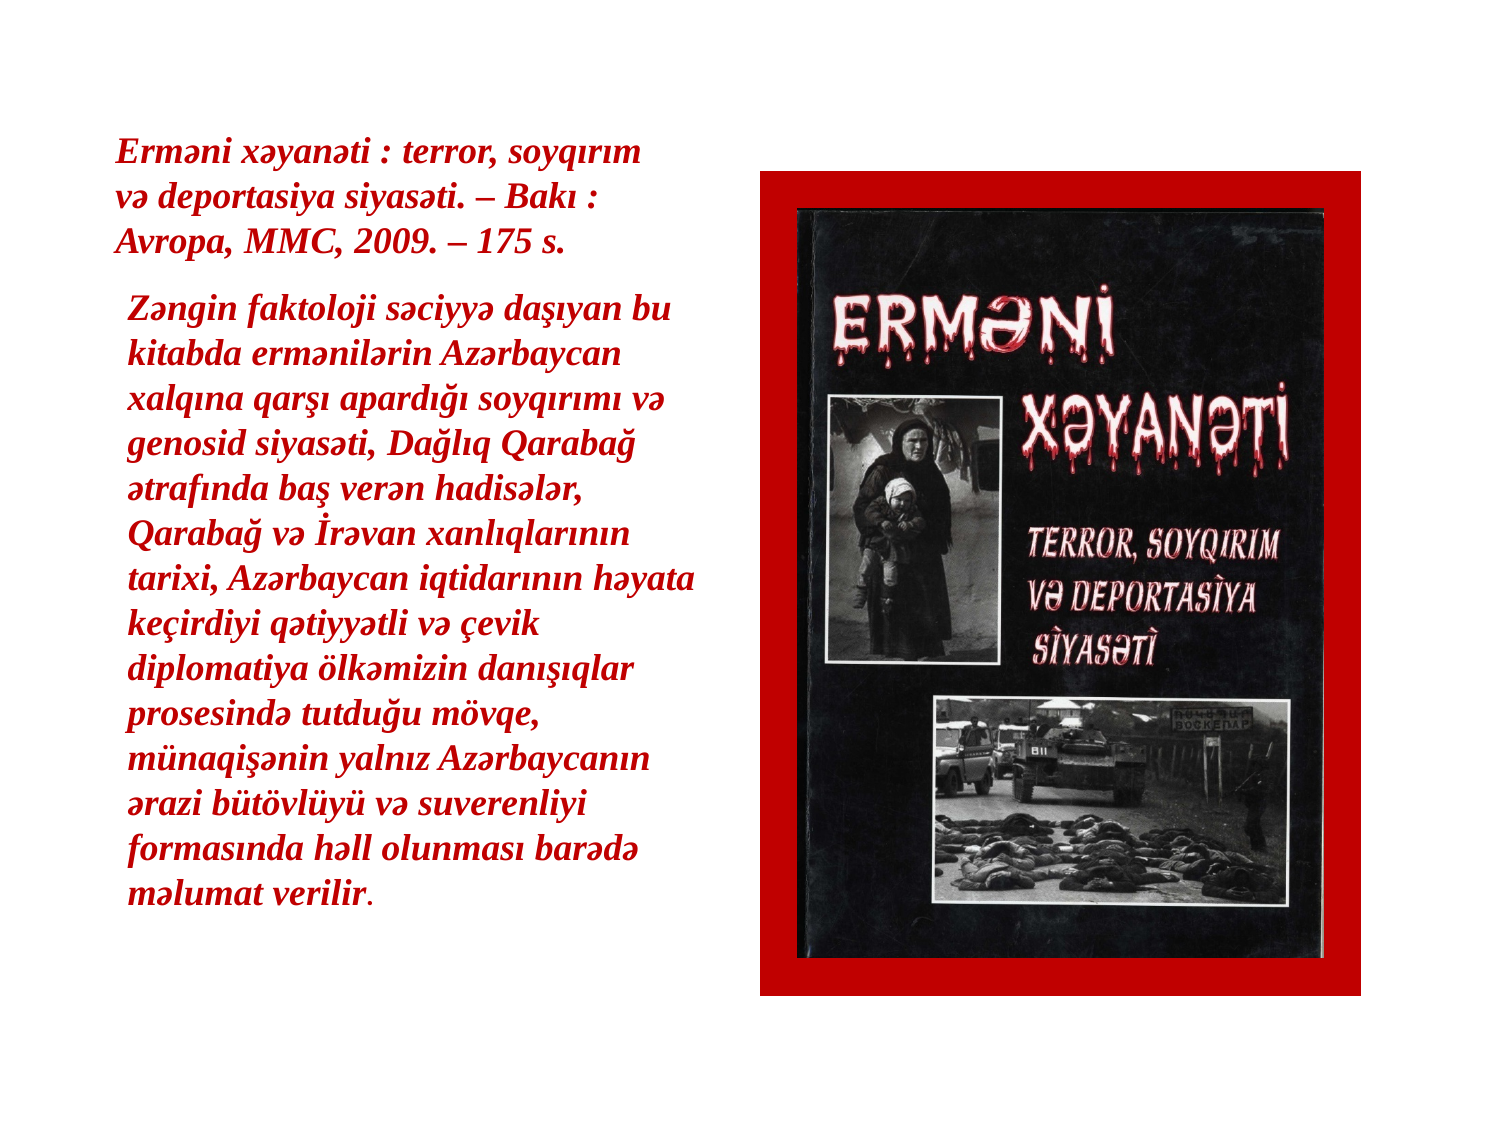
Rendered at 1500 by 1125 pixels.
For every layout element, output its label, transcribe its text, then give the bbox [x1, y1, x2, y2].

list Zəngin faktoloji səciyyə daşıyan bu kitabda ermənilərin Azərbaycan xalqına qarşı apardığı soyqırımı və genosid siyasəti, Dağlıq Qarabağ ətrafında baş verən hadisələr, Qarabağ və İrəvan xanlıqlarının tarixi, Azərbaycan iqtidarının həyata keçirdiyi qətiyyətli və çevik diplomatiya ölkəmizin danışıqlar prosesində tutduğu mövqe, münaqişənin yalnız Azərbaycanın ərazi bütövlüyü və suverenliyi formasında həll olunması barədə məlumat verilir. [112, 275, 715, 1025]
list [796, 207, 1324, 959]
title Erməni xəyanəti : terror, soyqırım və deportasiya siyasəti. – Bakı : Avropa, MMC, 2009. – 175 s. [100, 78, 679, 269]
